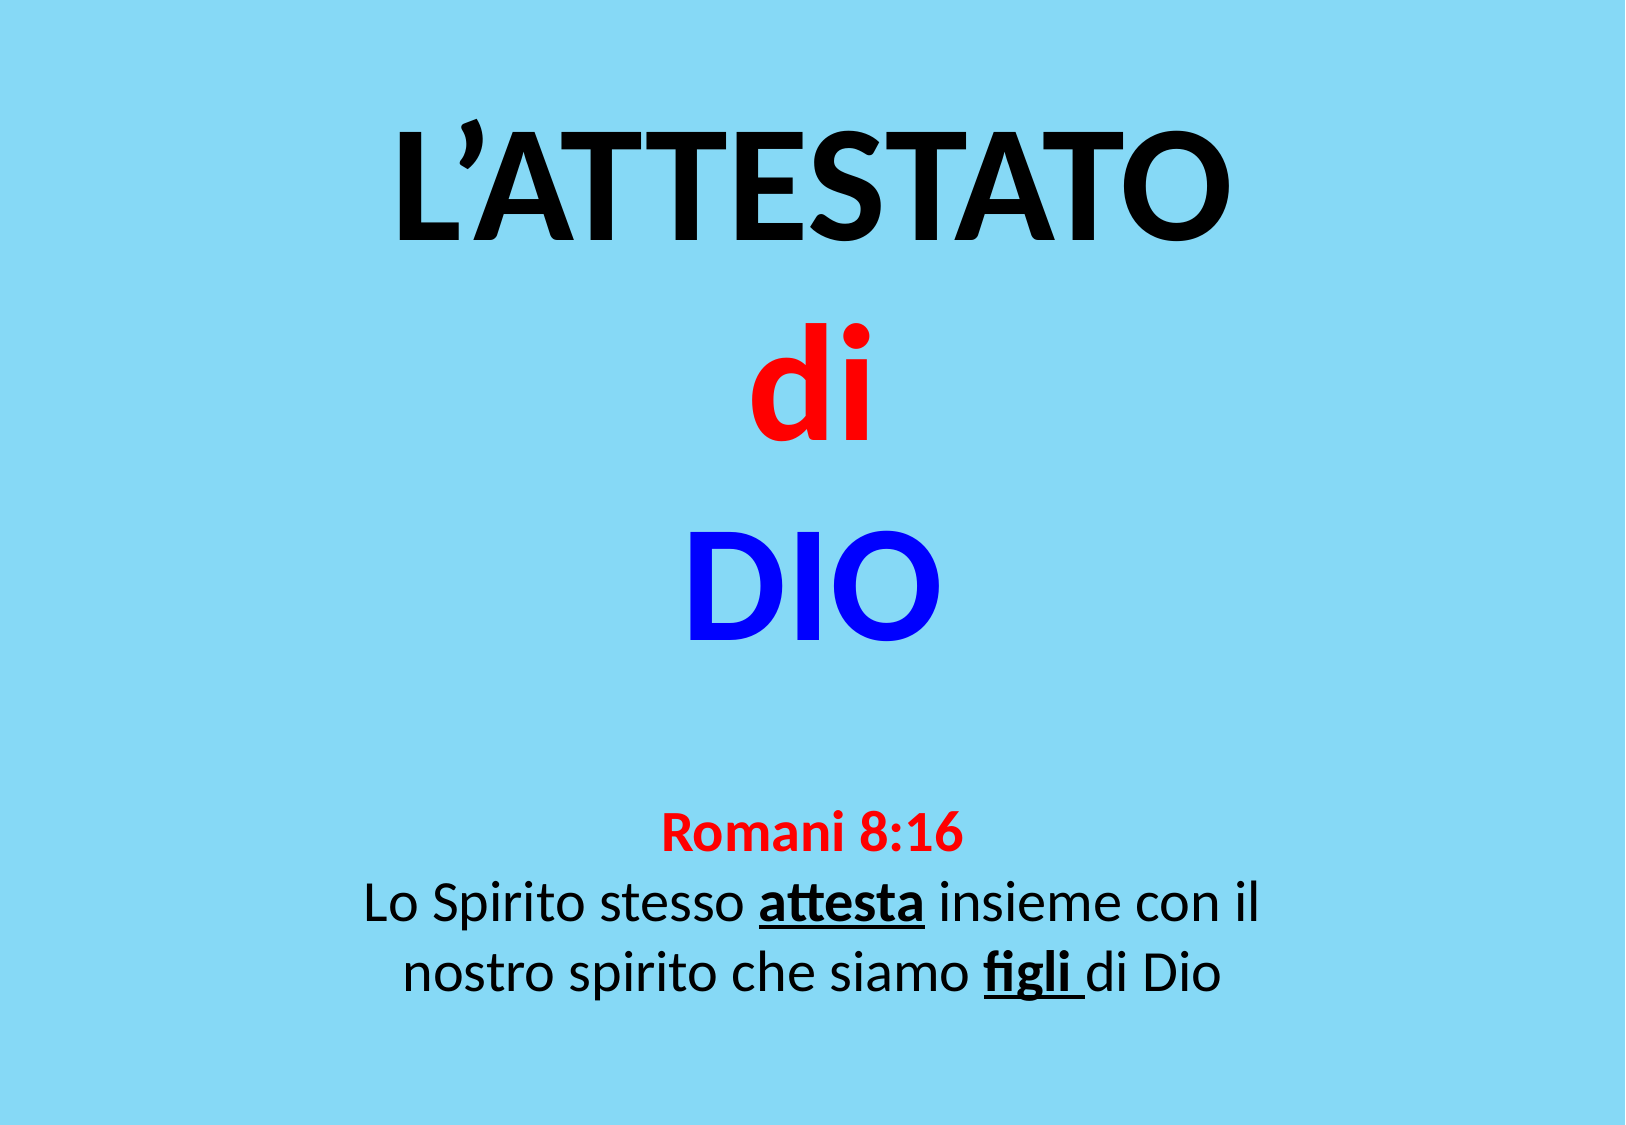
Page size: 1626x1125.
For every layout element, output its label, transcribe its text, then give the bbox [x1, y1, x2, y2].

text_box Romani 8:16 Lo Spirito stesso attesta insieme con il nostro spirito che siamo figli di Dio [309, 785, 1315, 1011]
text_box L’ATTESTATO di DIO [309, 66, 1315, 682]
